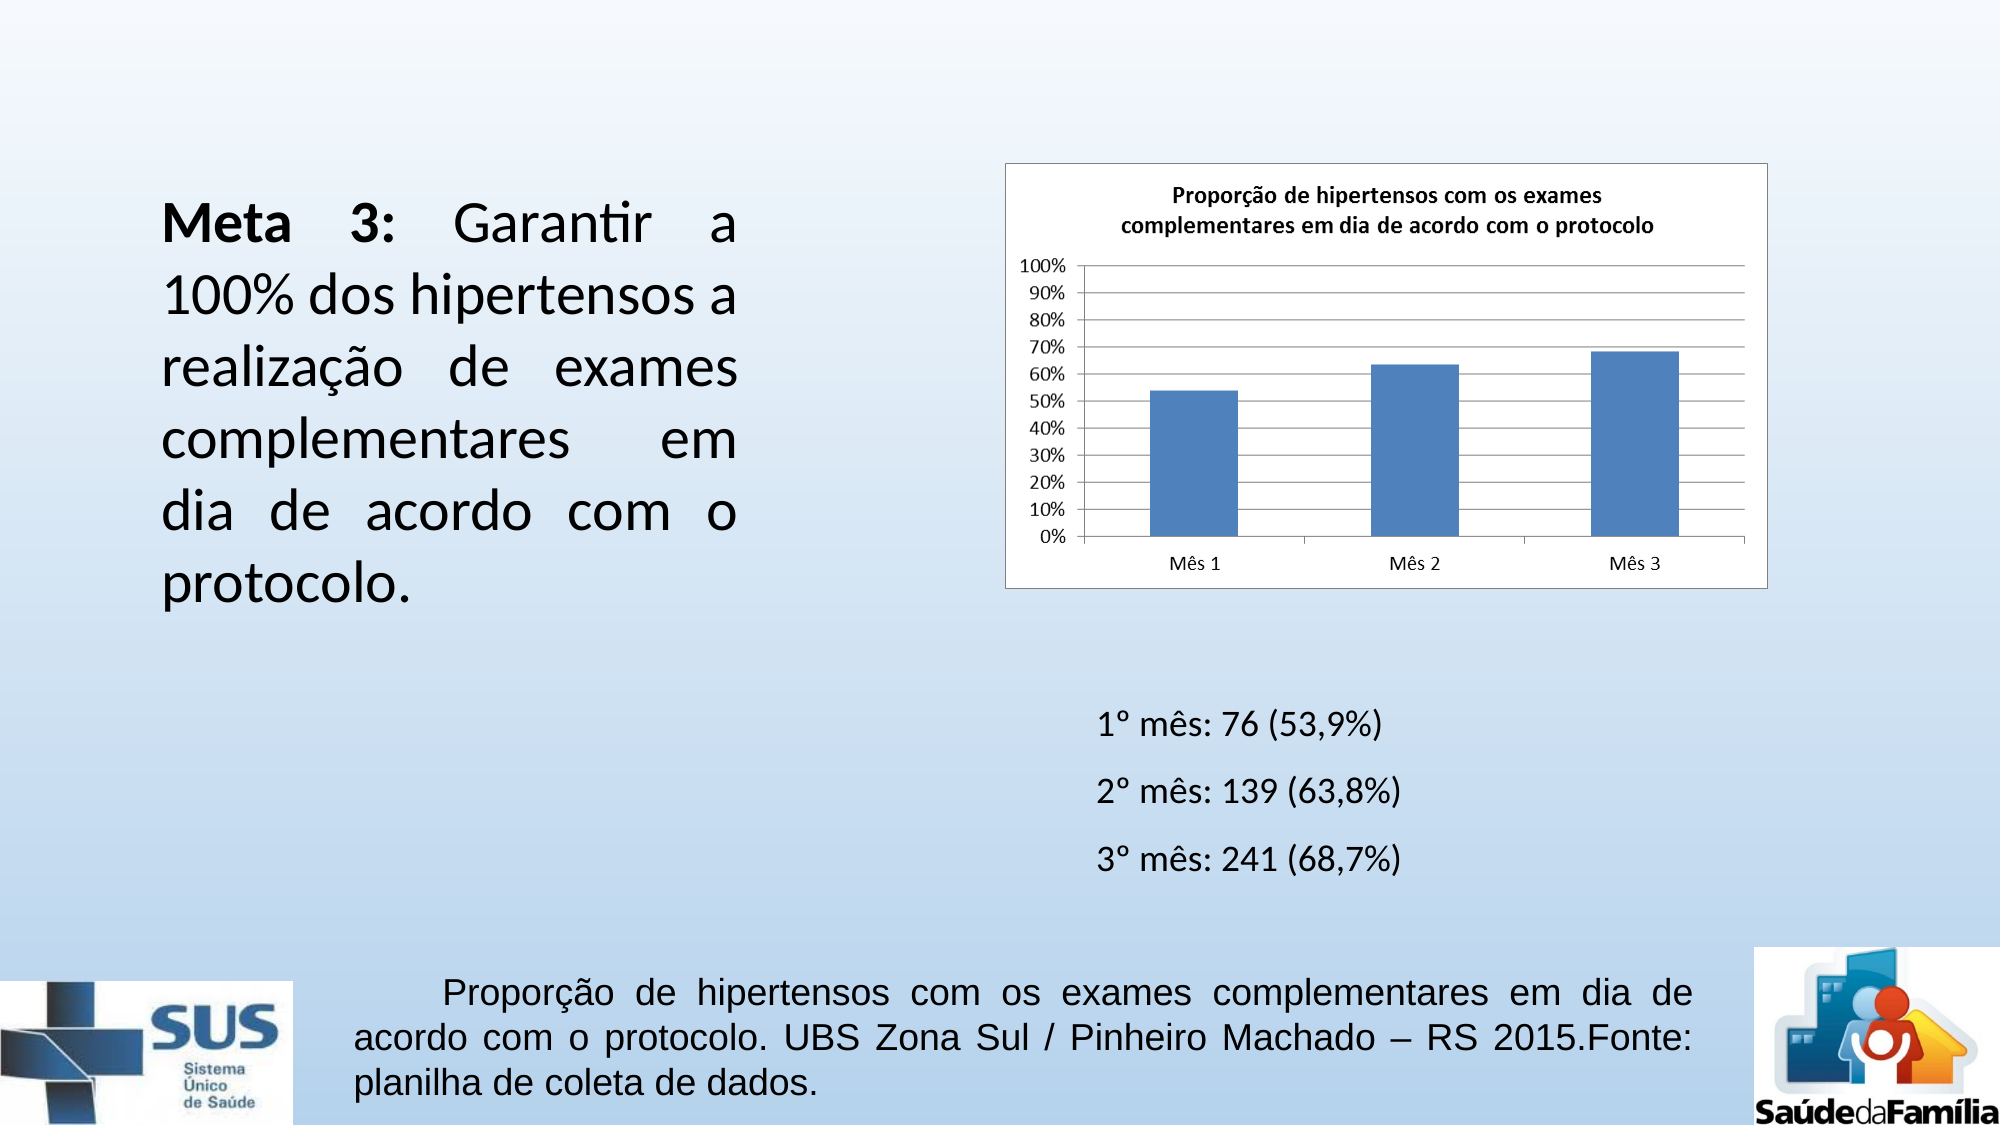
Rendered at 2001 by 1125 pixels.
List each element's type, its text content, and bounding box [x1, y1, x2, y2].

text_box Meta 3: Garantir a 100% dos hipertensos a realização de exames complementares em dia de acordo com o protocolo. [146, 175, 754, 622]
picture [0, 981, 293, 1125]
text_box Proporção de hipertensos com os exames complementares em dia de acordo com o protocolo. UBS Zona Sul / Pinheiro Machado – RS 2015.Fonte: planilha de coleta de dados. [338, 960, 1709, 1111]
picture [1754, 947, 2000, 1125]
text_box 1º mês: 76 (53,9%) 2º mês: 139 (63,8%) 3º mês: 241 (68,7%) [1081, 668, 1418, 932]
picture [1004, 163, 1769, 589]
